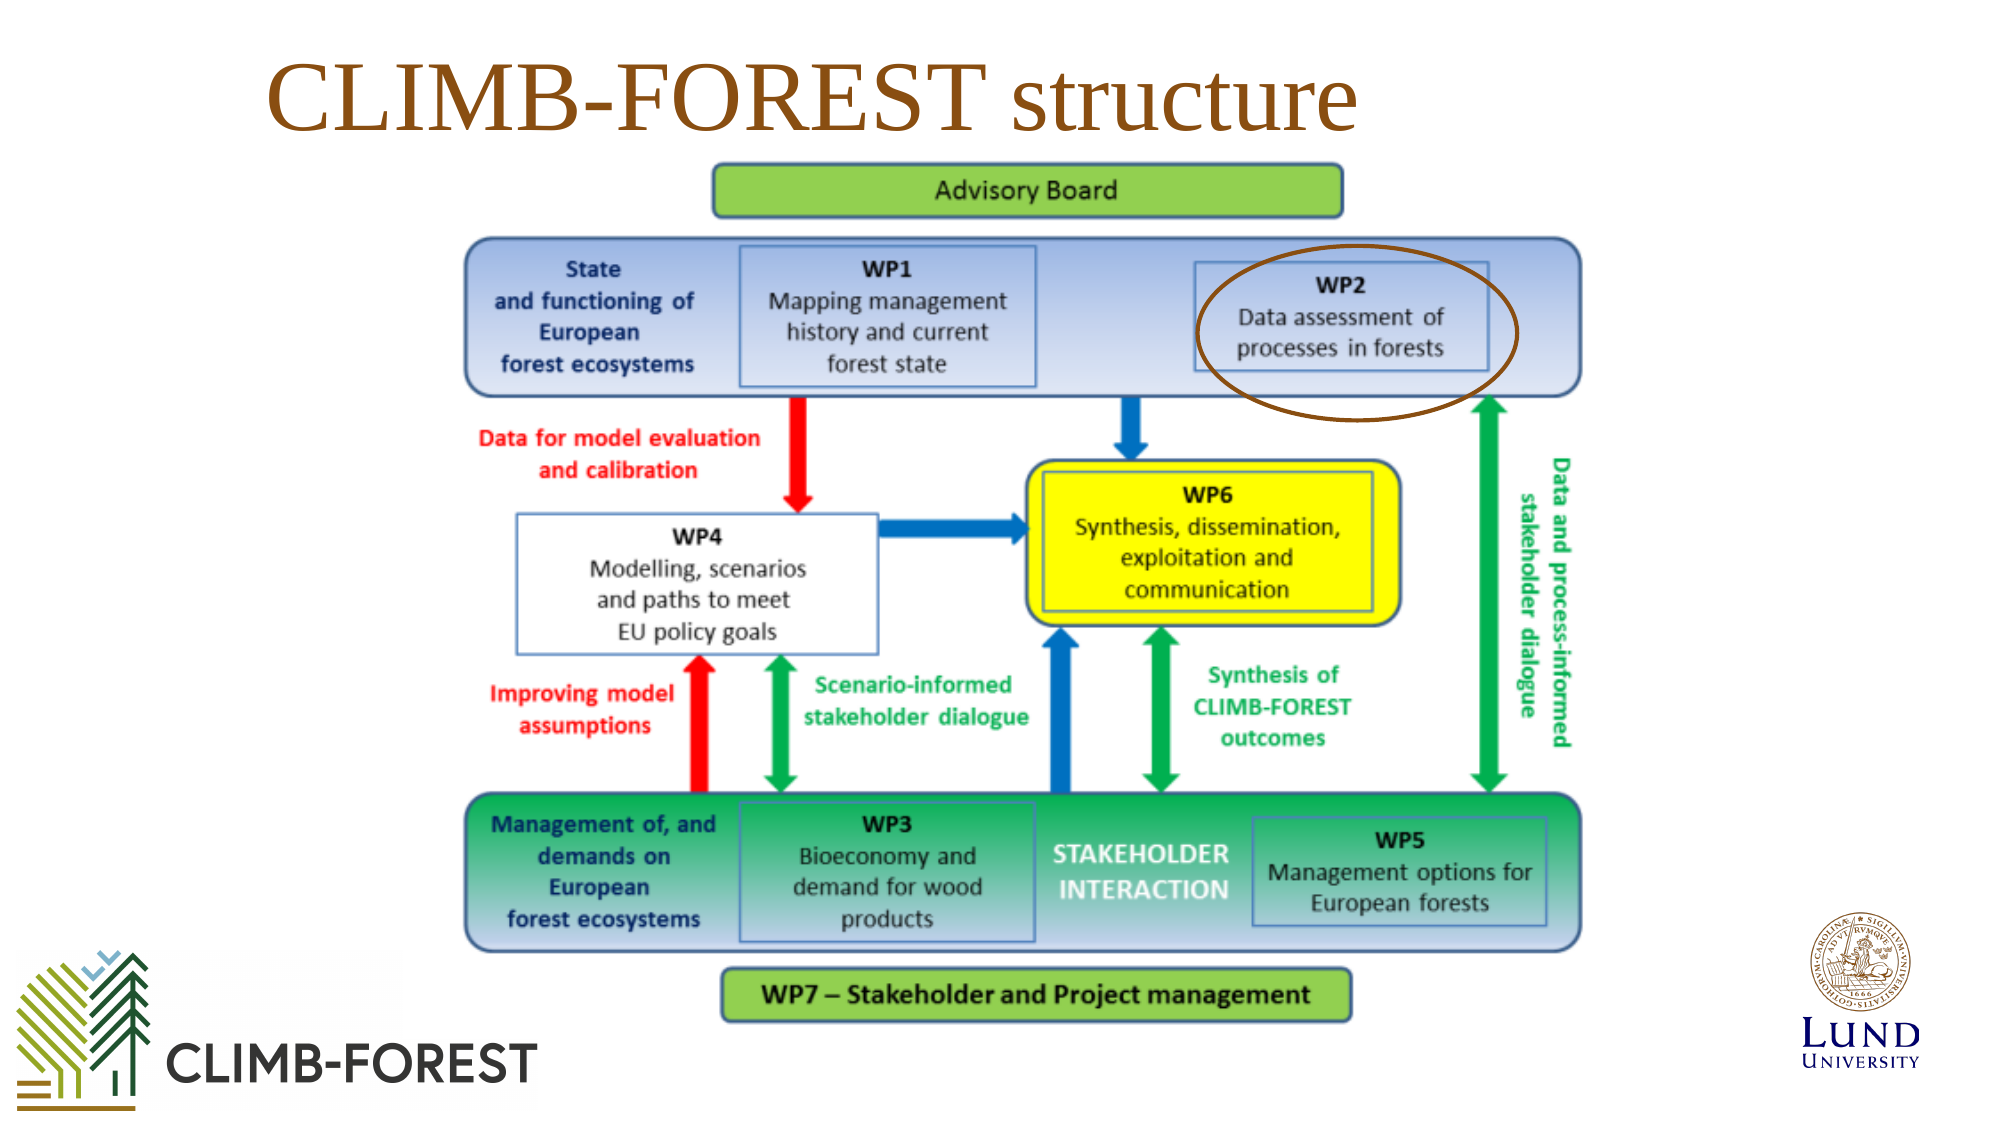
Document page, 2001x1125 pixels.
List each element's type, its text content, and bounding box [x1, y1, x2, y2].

picture [16, 141, 1640, 1111]
title CLIMB-FOREST structure [265, 43, 1713, 200]
